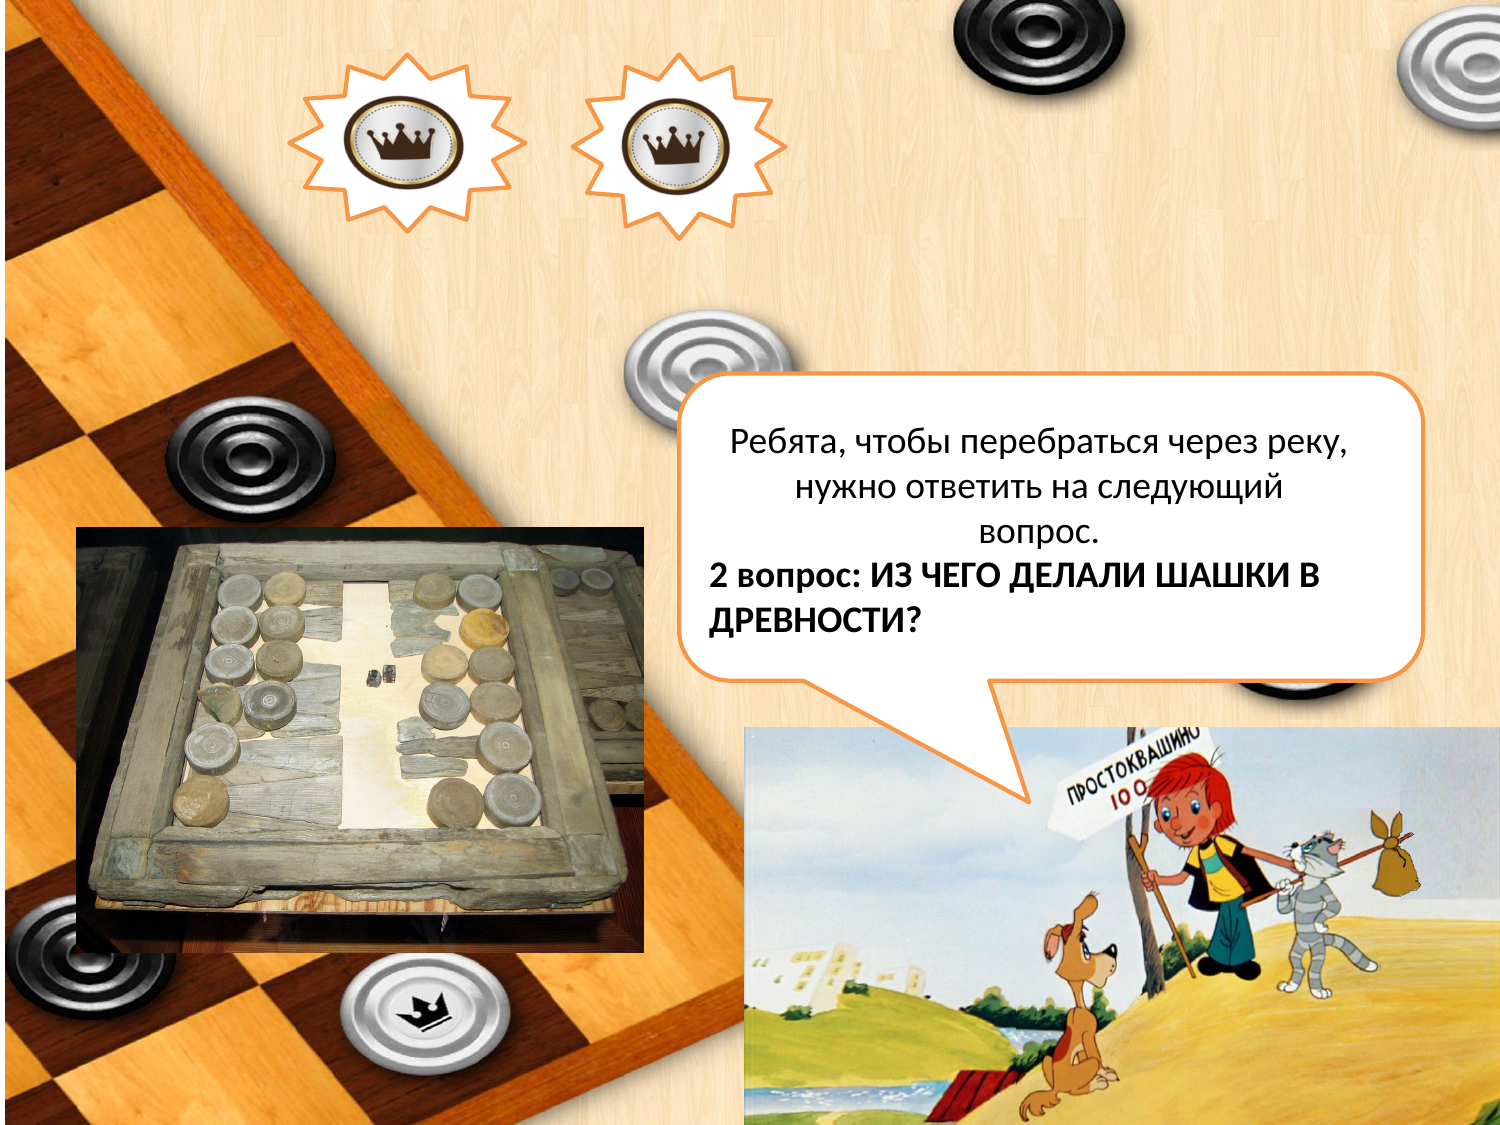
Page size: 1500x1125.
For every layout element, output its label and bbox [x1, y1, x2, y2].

text_box [572, 54, 786, 240]
text_box [288, 54, 526, 232]
picture [0, 0, 1500, 1125]
